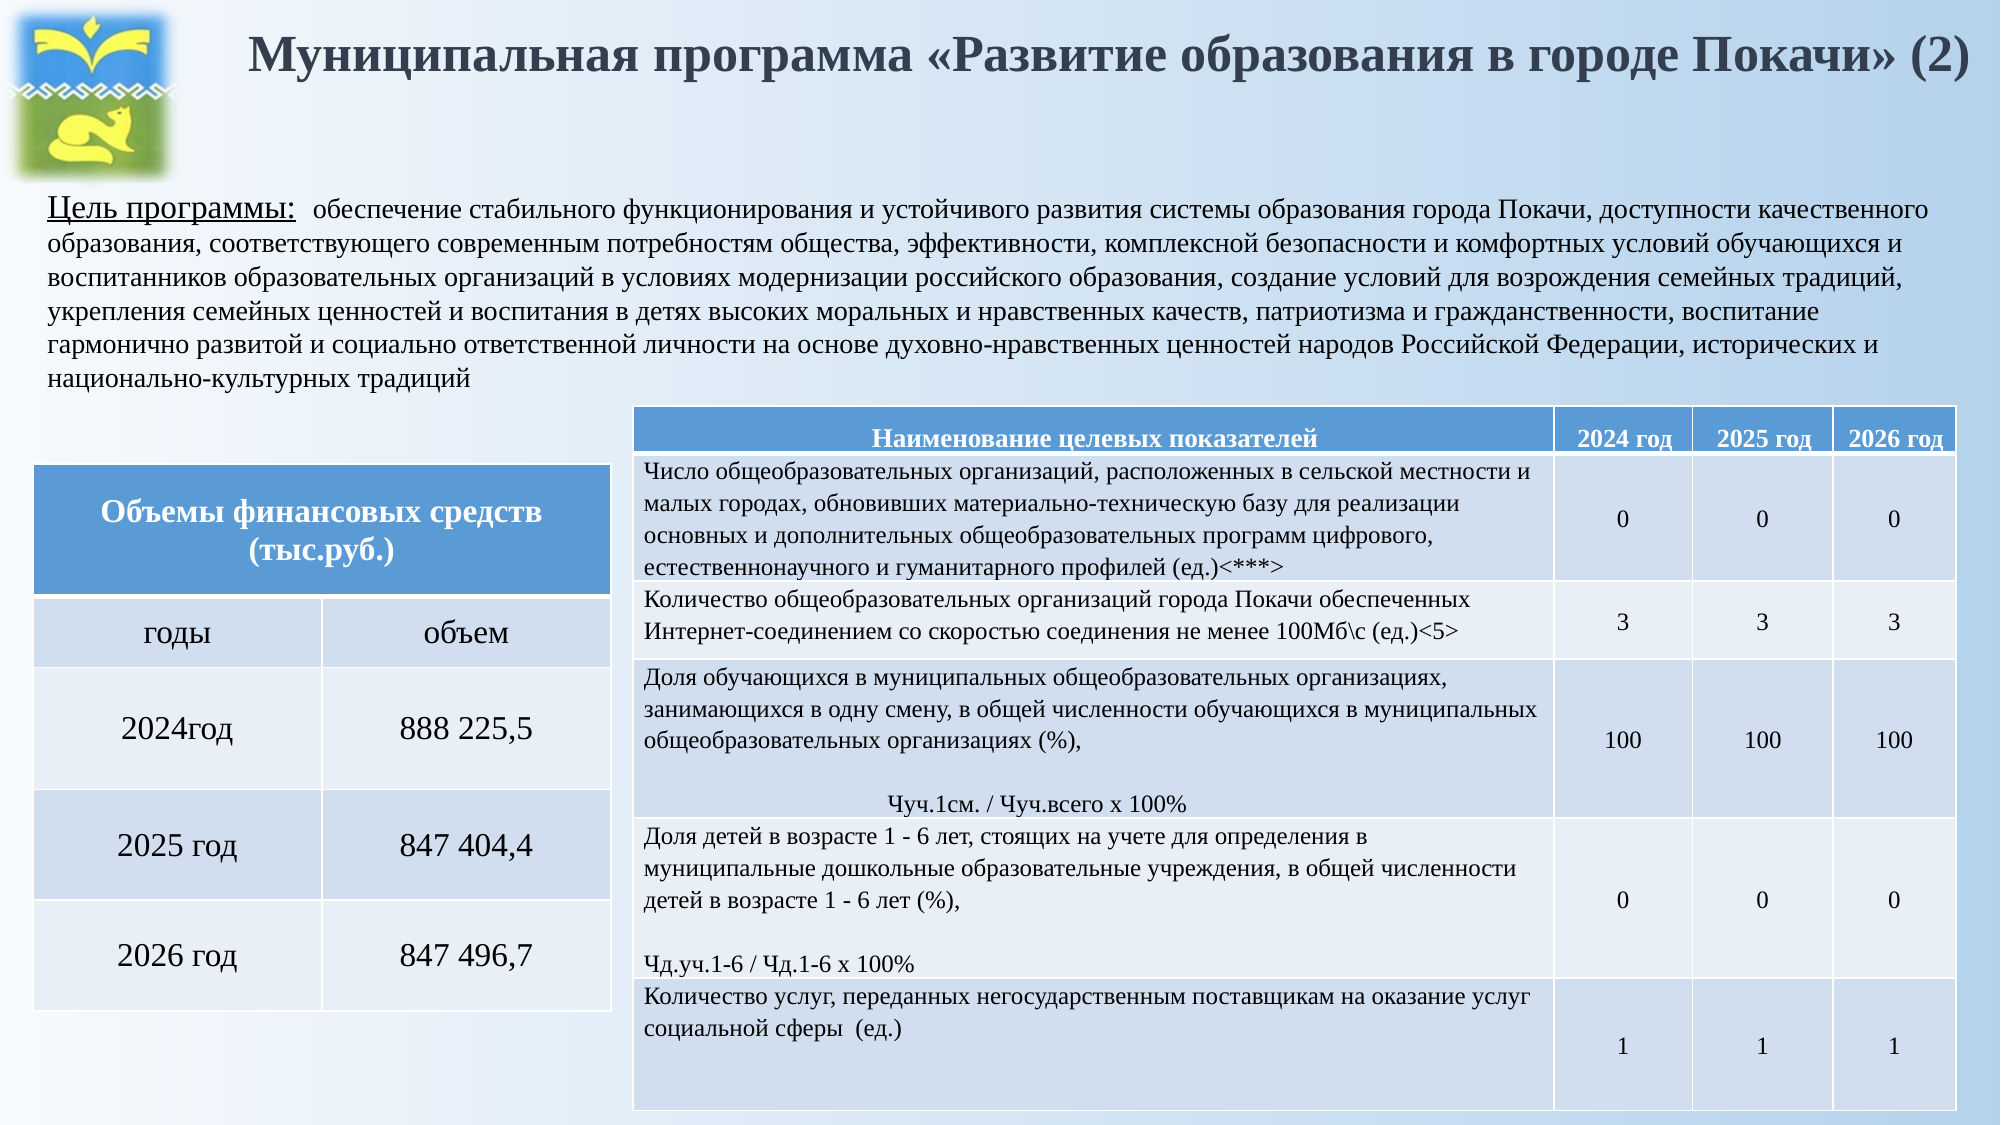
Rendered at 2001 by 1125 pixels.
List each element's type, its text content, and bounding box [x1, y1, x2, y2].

table_cell годы [34, 599, 321, 667]
table_cell 888 225,5 [323, 668, 610, 789]
table_cell Доля обучающихся в муниципальных общеобразовательных организациях, занимающихся в одну смену, в общей численности обучающихся в муниципальных общеобразовательных организациях (%), Чуч.1см. / Чуч.всего х 100% [634, 660, 1553, 817]
table_cell 3 [1693, 582, 1832, 658]
table_cell объем [323, 599, 610, 667]
table_cell 1 [1834, 979, 1955, 1110]
table_cell 2025 год [34, 790, 321, 899]
table_cell Число общеобразовательных организаций, расположенных в сельской местности и малых городах, обновивших материально-техническую базу для реализации основных и дополнительных общеобразовательных программ цифрового, естественнонаучного и гуманитарного профилей (ед.)<***> [634, 456, 1553, 580]
table_cell 0 [1693, 819, 1832, 977]
table_cell Количество услуг, переданных негосударственным поставщикам на оказание услуг социальной сферы (ед.) [634, 979, 1553, 1110]
table_cell 1 [1693, 979, 1832, 1110]
table_cell Доля детей в возрасте 1 - 6 лет, стоящих на учете для определения в муниципальные дошкольные образовательные учреждения, в общей численности детей в возрасте 1 - 6 лет (%), Чд.уч.1-6 / Чд.1-6 х 100% [634, 819, 1553, 977]
picture [0, 0, 184, 193]
table_cell 100 [1834, 660, 1955, 817]
table_cell 847 496,7 [323, 901, 610, 1010]
table_cell 1 [1555, 979, 1692, 1110]
table_cell 2026 год [34, 901, 321, 1010]
table_cell 0 [1555, 819, 1692, 977]
table_cell 847 404,4 [323, 790, 610, 899]
table_header Наименование целевых показателей [634, 407, 1553, 451]
text_box Цель программы: обеспечение стабильного функционирования и устойчивого развития системы образования города Покачи, доступности качественного образования, соответствующего современным потребностям общества, эффективности, комплексной безопасности и комфортных условий обучающихся и воспитанников образовательных организаций в условиях модернизации российского образования, создание условий для возрождения семейных традиций, укрепления семейных ценностей и воспитания в детях высоких моральных и нравственных качеств, патриотизма и гражданственности, воспитание гармонично развитой и социально ответственной личности на основе духовно-нравственных ценностей народов Российской Федерации, исторических и национально-культурных традиций [32, 177, 1977, 401]
table_cell 2024год [34, 668, 321, 789]
table_cell 0 [1834, 456, 1955, 580]
table_cell 3 [1555, 582, 1692, 658]
table_cell 0 [1834, 819, 1955, 977]
table_cell 100 [1693, 660, 1832, 817]
table_cell 0 [1555, 456, 1692, 580]
table_cell Количество общеобразовательных организаций города Покачи обеспеченных Интернет-соединением со скоростью соединения не менее 100Мб\с (ед.)<5> [634, 582, 1553, 658]
table_cell 0 [1693, 456, 1832, 580]
title Муниципальная программа «Развитие образования в городе Покачи» (2) [219, 18, 2000, 197]
table_header 2026 год [1834, 407, 1955, 451]
table_header 2024 год [1555, 407, 1692, 451]
table_cell 100 [1555, 660, 1692, 817]
table_header Объемы финансовых средств (тыс.руб.) [34, 465, 610, 594]
table_header 2025 год [1693, 407, 1832, 451]
table_cell 3 [1834, 582, 1955, 658]
